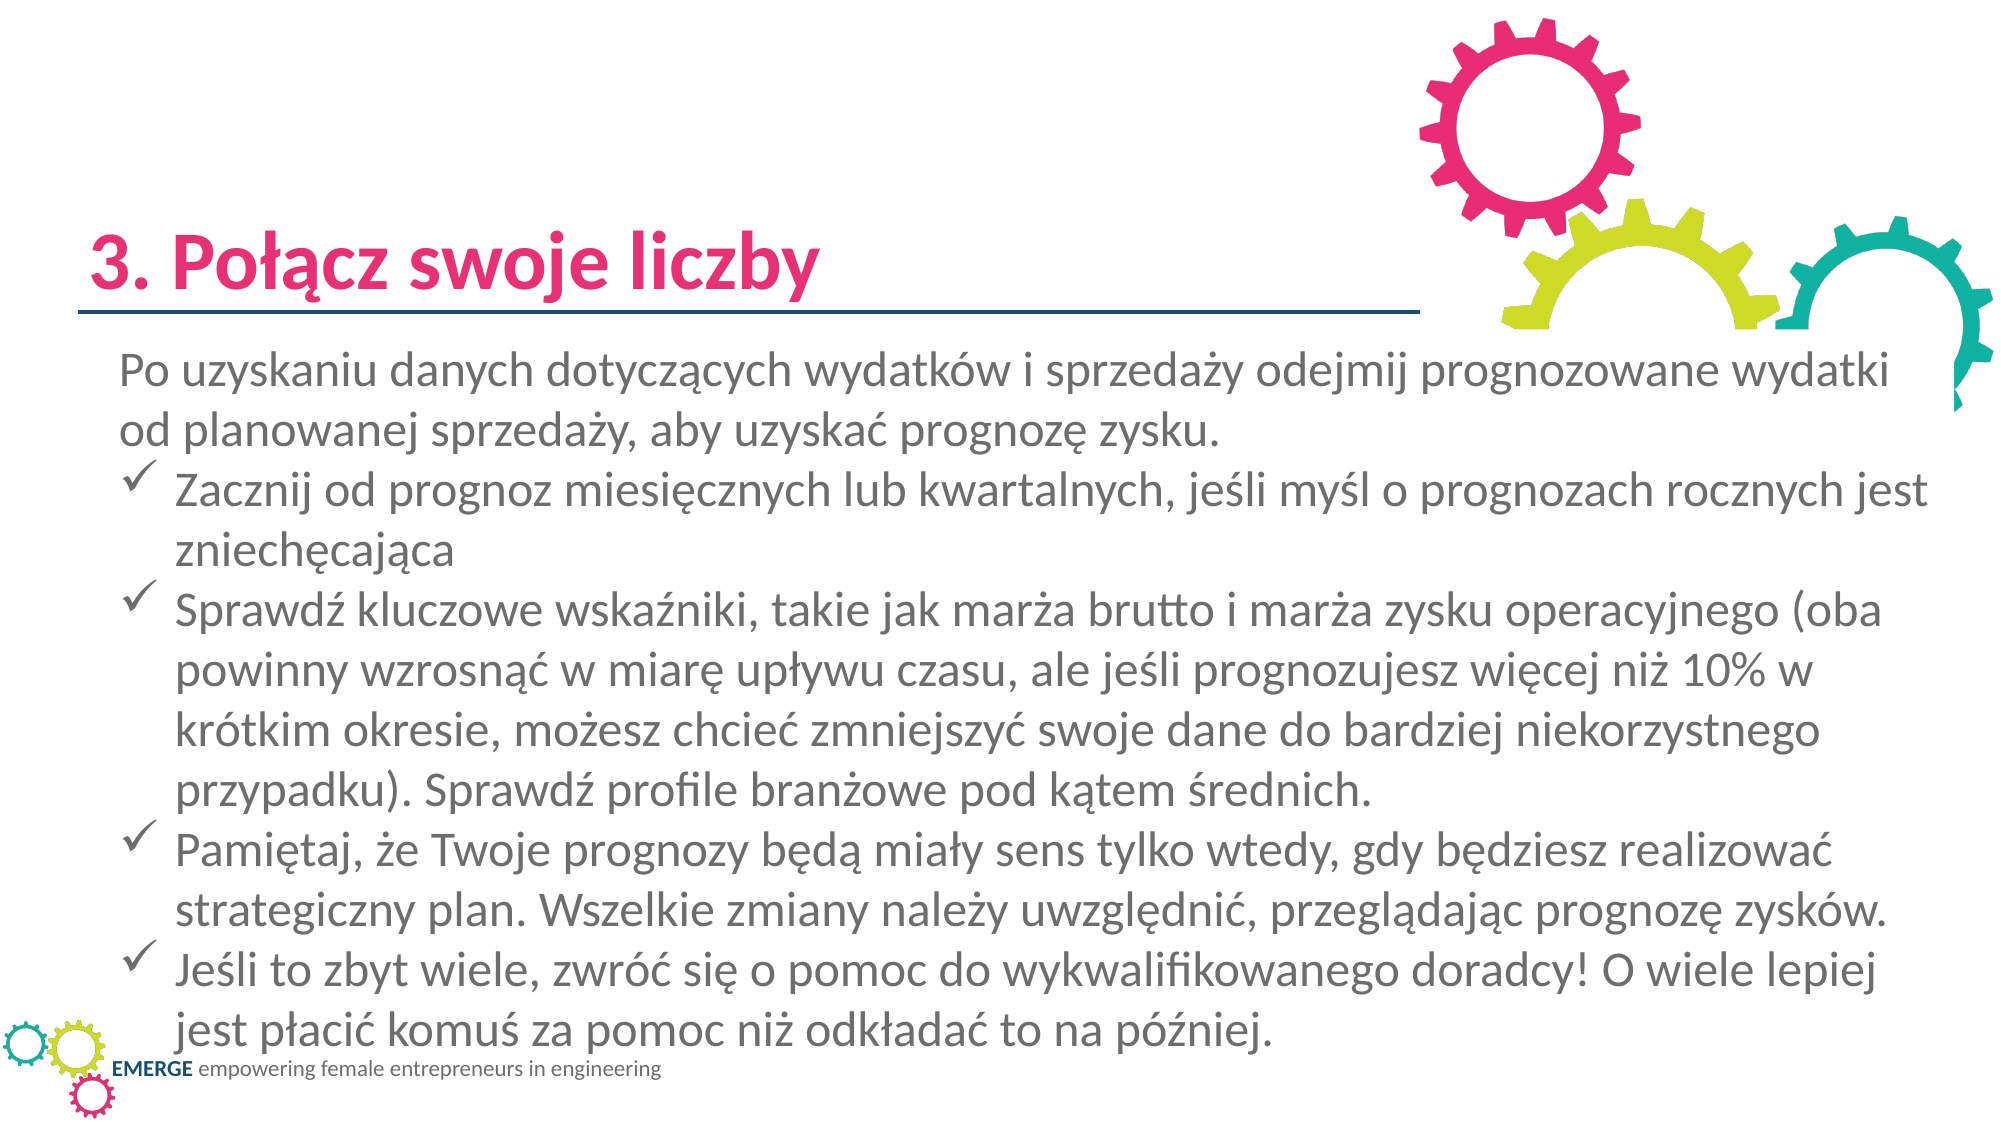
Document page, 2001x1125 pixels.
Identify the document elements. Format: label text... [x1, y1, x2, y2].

list Po uzyskaniu danych dotyczących wydatków i sprzedaży odejmij prognozowane wydatki od planowanej sprzedaży, aby uzyskać prognozę zysku. Zacznij od prognoz miesięcznych lub kwartalnych, jeśli myśl o prognozach rocznych jest zniechęcająca Sprawdź kluczowe wskaźniki, takie jak marża brutto i marża zysku operacyjnego (oba powinny wzrosnąć w miarę upływu czasu, ale jeśli prognozujesz więcej niż 10% w krótkim okresie, możesz chcieć zmniejszyć swoje dane do bardziej niekorzystnego przypadku). Sprawdź profile branżowe pod kątem średnich. Pamiętaj, że Twoje prognozy będą miały sens tylko wtedy, gdy będziesz realizować strategiczny plan. Wszelkie zmiany należy uwzględnić, przeglądając prognozę zysków. Jeśli to zbyt wiele, zwróć się o pomoc do wykwalifikowanego doradcy! O wiele lepiej jest płacić komuś za pomoc niż odkładać to na później. [103, 329, 1955, 982]
list 3. Połącz swoje liczby [73, 178, 1289, 411]
picture [1324, 0, 2001, 411]
picture [0, 992, 134, 1125]
